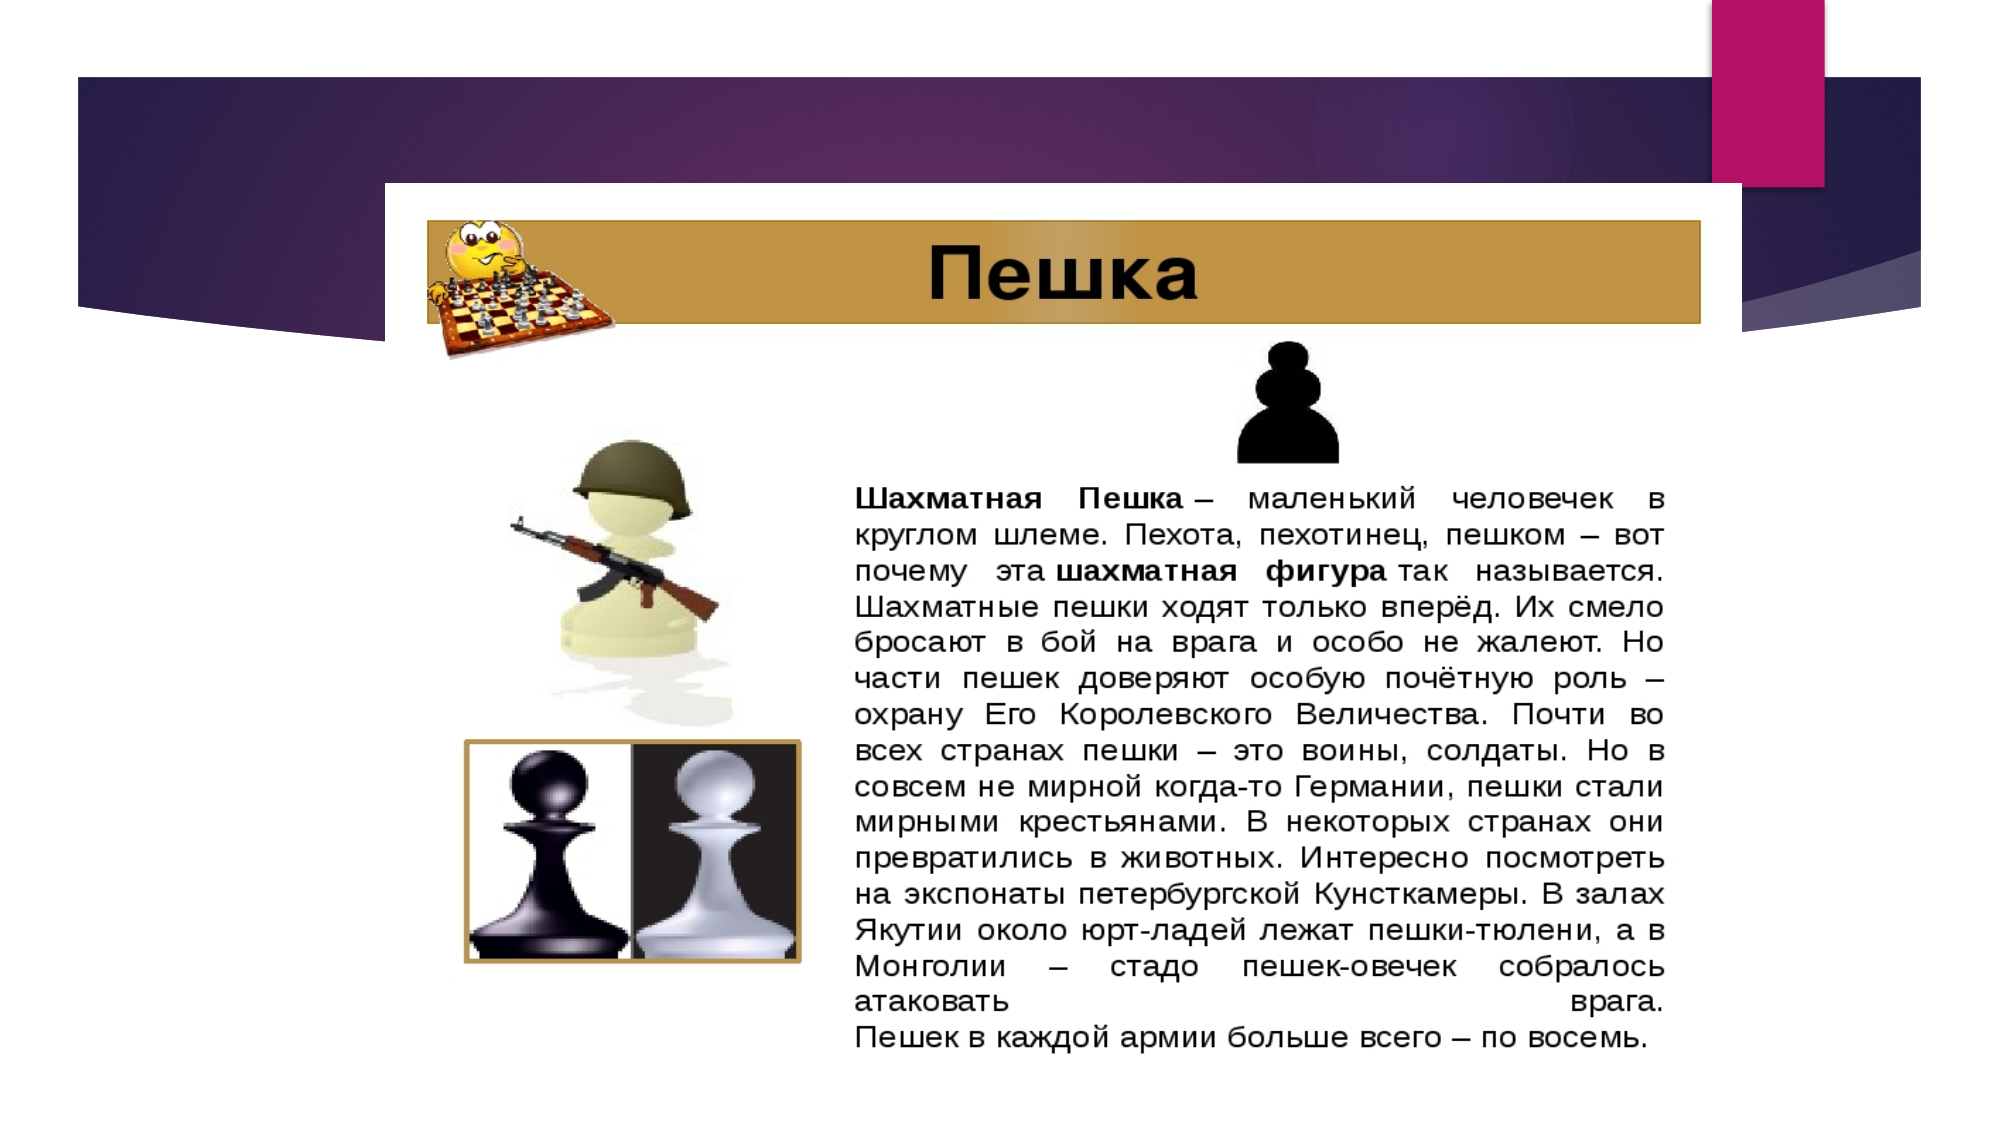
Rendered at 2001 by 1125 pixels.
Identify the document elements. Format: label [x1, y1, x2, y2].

list [385, 183, 1742, 1081]
